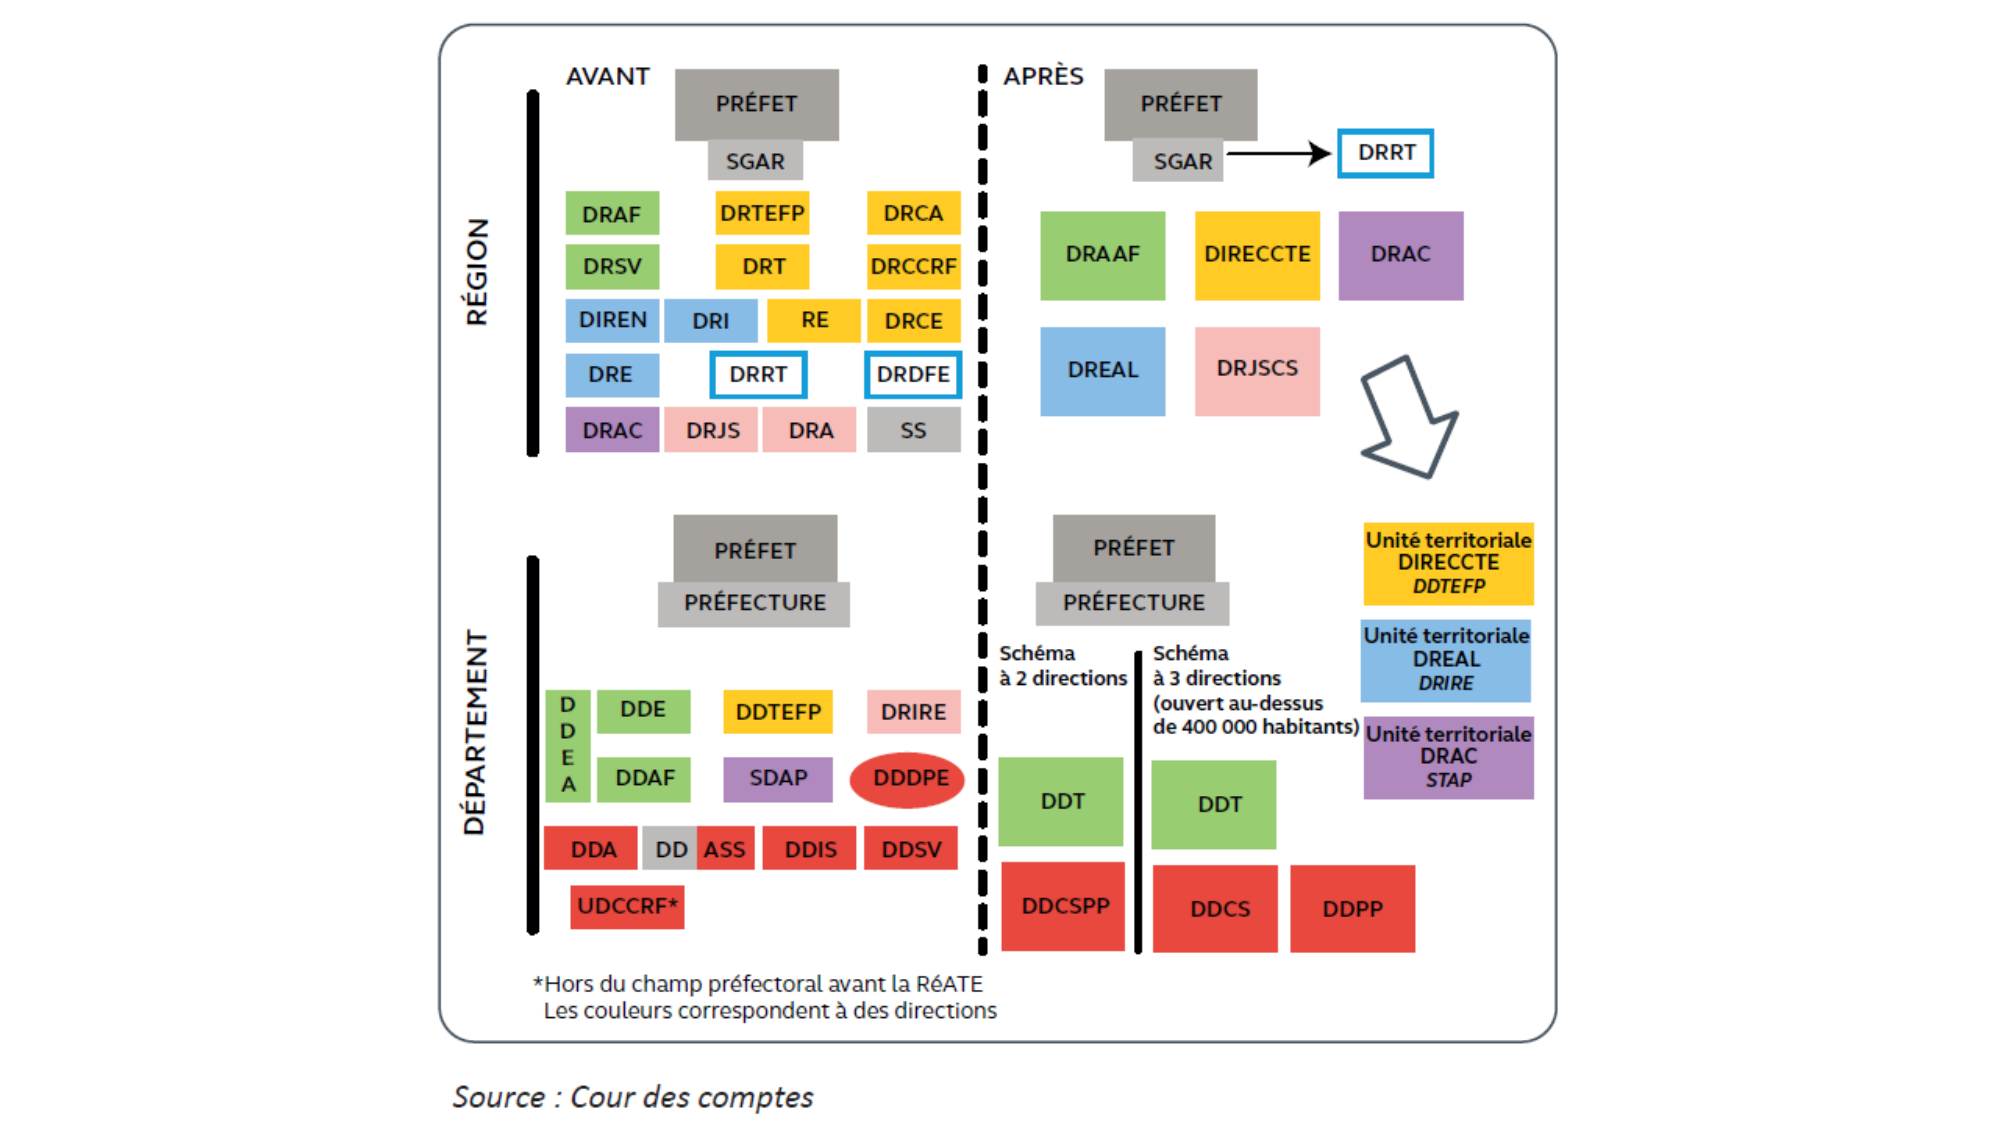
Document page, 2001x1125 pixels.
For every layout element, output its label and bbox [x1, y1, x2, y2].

picture [399, 0, 1601, 1125]
